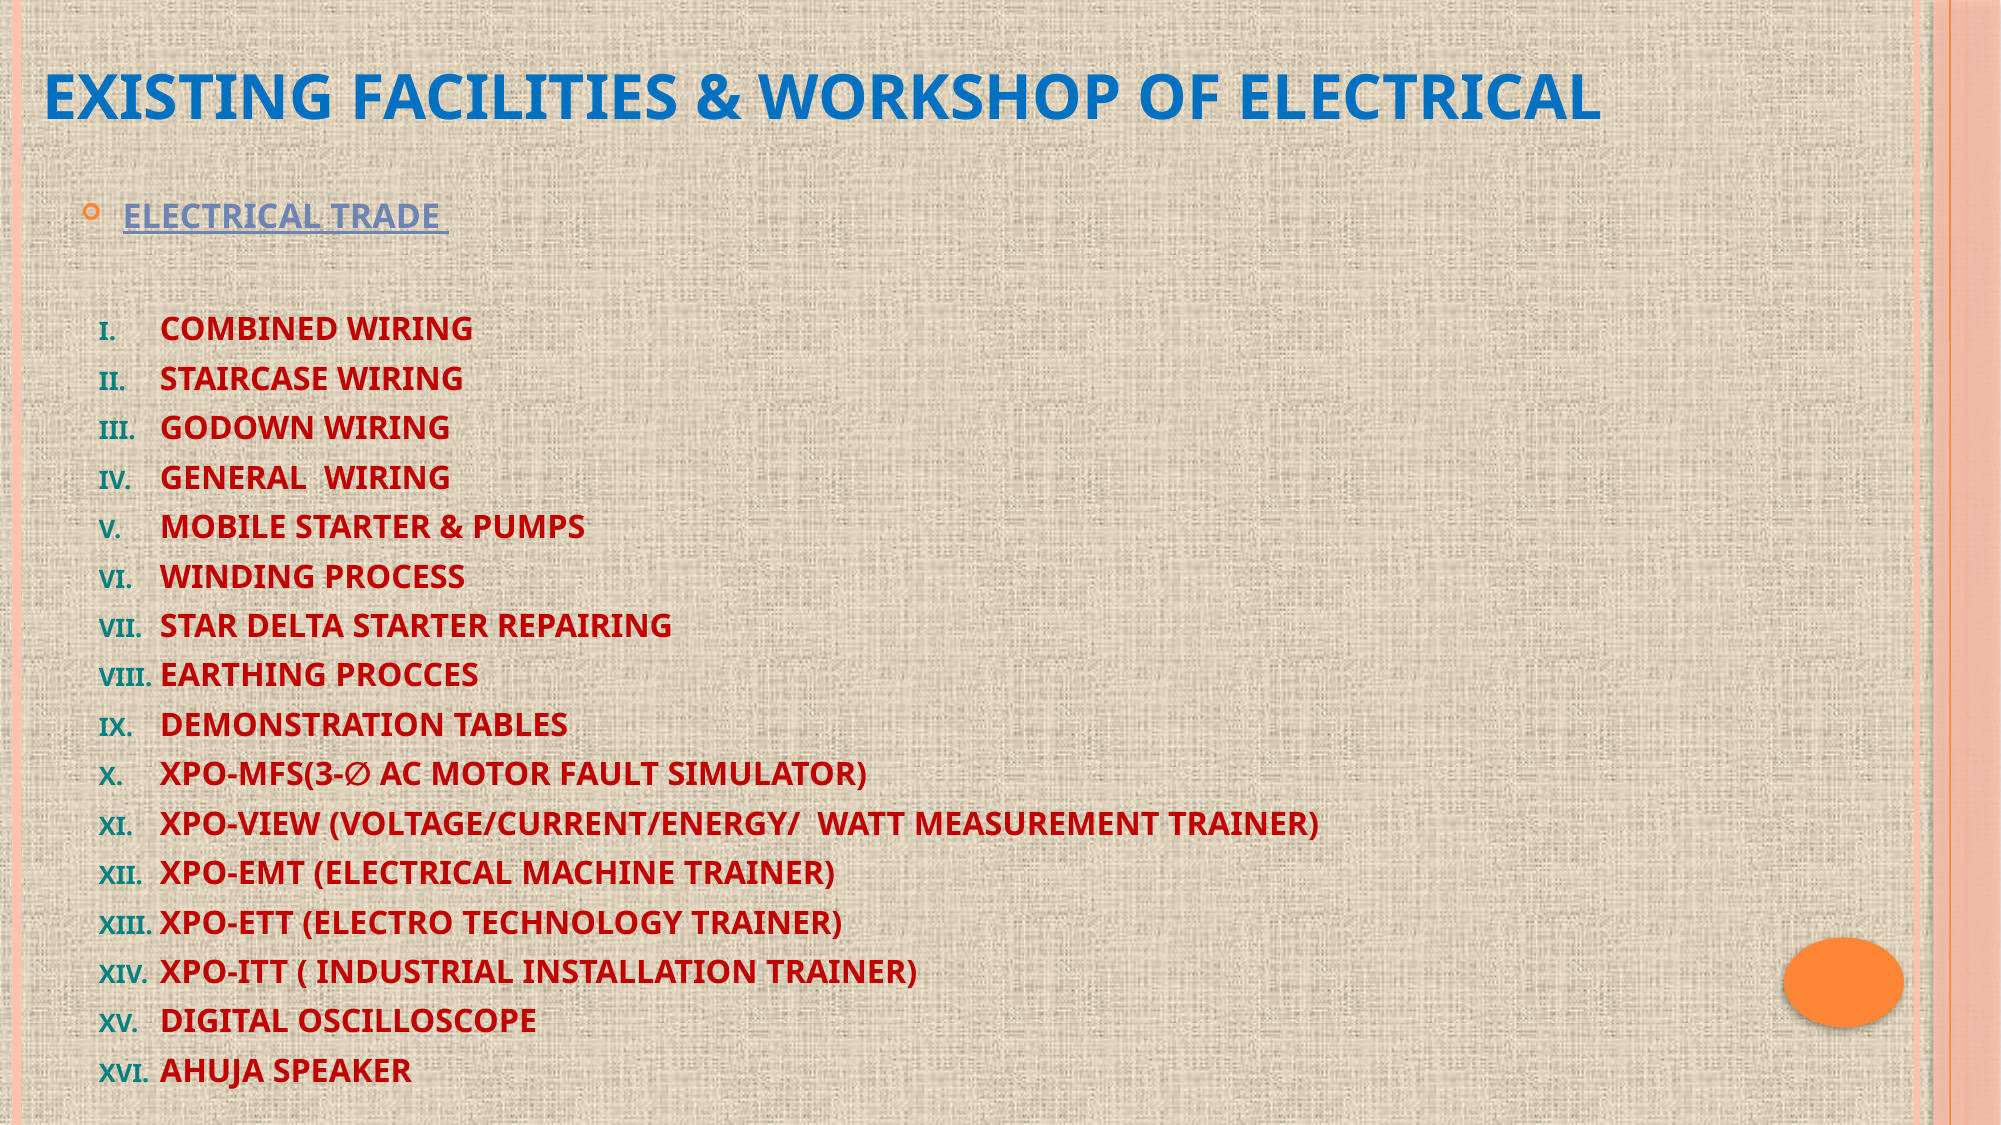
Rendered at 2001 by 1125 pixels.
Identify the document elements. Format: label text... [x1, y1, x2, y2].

picture [1920, 0, 1933, 1125]
picture [0, 0, 12, 1125]
list ELECTRICAL TRADE COMBINED WIRING STAIRCASE WIRING GODOWN WIRING GENERAL WIRING MOBILE STARTER & PUMPS WINDING PROCESS STAR DELTA STARTER REPAIRING EARTHING PROCCES DEMONSTRATION TABLES XPO-MFS(3-∅ AC MOTOR FAULT SIMULATOR) XPO-VIEW (VOLTAGE/CURRENT/ENERGY/ WATT MEASUREMENT TRAINER) XPO-EMT (ELECTRICAL MACHINE TRAINER) XPO-ETT (ELECTRO TECHNOLOGY TRAINER) XPO-ITT ( INDUSTRIAL INSTALLATION TRAINER) DIGITAL OSCILLOSCOPE AHUJA SPEAKER [66, 187, 1468, 1100]
picture [22, 0, 1913, 1125]
title EXISTING FACILITIES & WORKSHOP OF ELECTRICAL [27, 0, 1923, 140]
